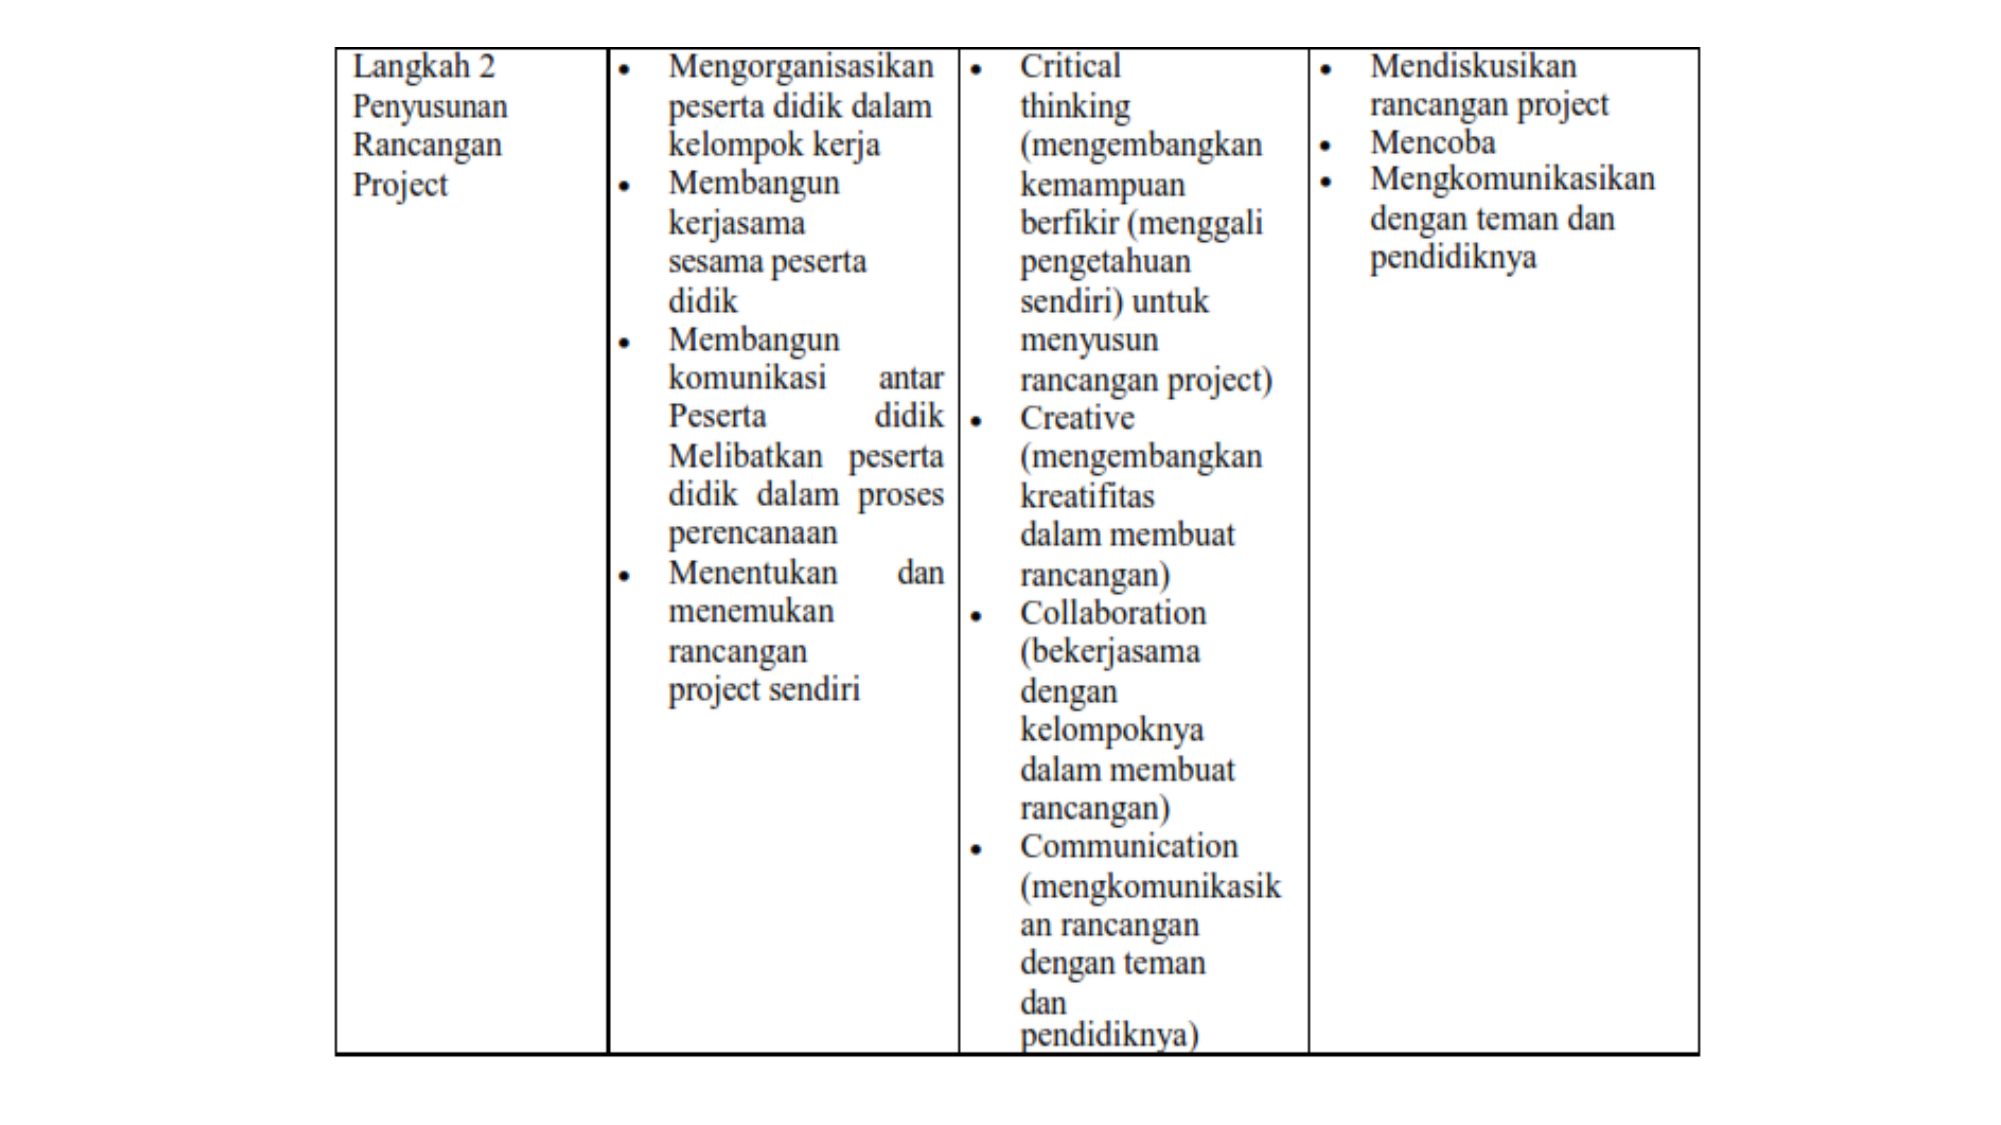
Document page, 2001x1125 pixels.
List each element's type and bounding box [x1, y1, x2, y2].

picture [284, 47, 1746, 1106]
